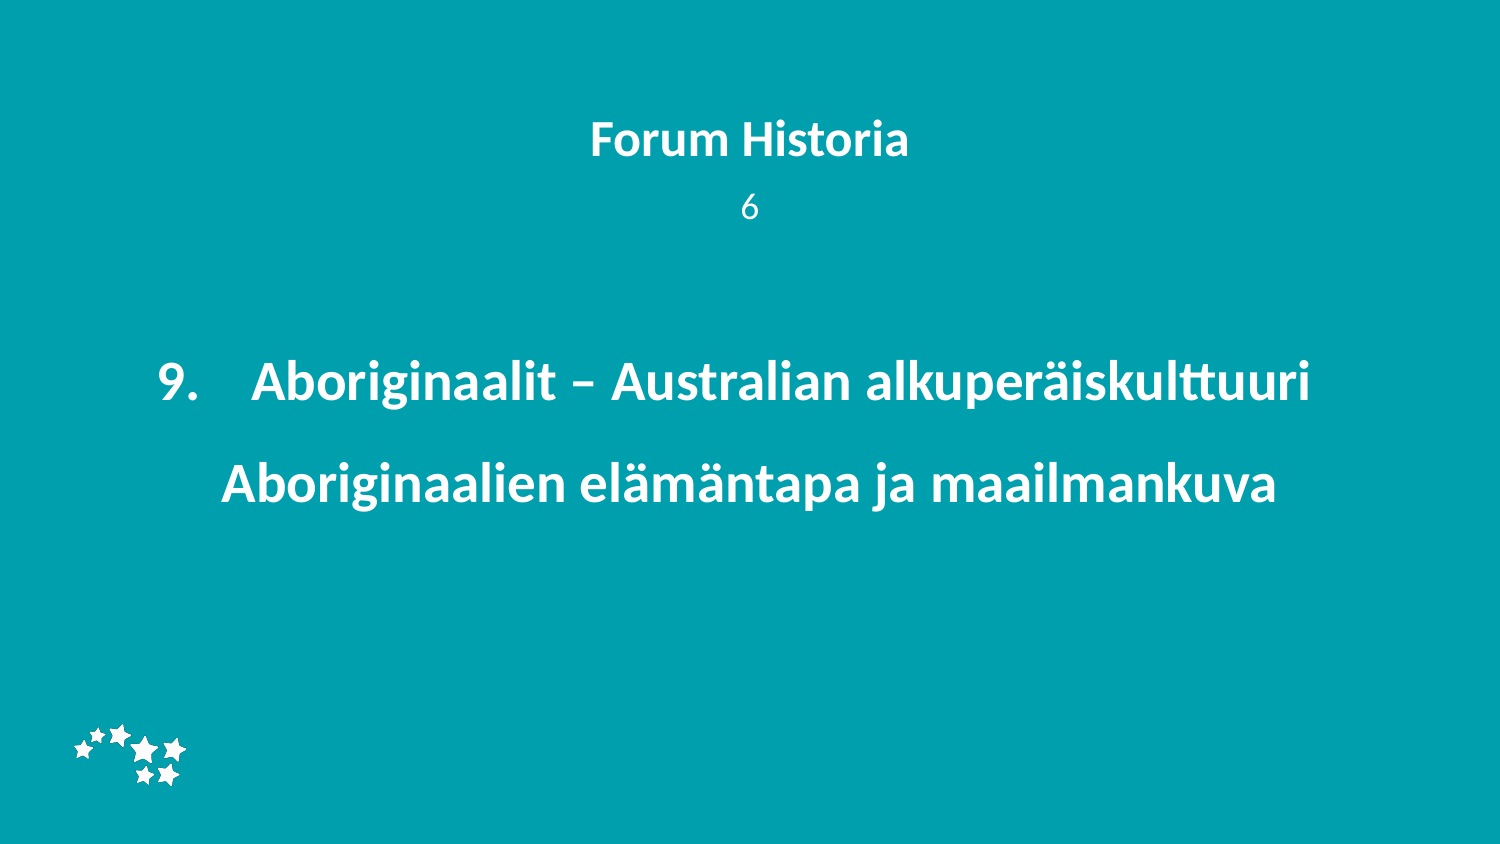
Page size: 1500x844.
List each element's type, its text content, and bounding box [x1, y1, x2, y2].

title Aboriginaalit – Australian alkuperäiskulttuuri Aboriginaalien elämäntapa ja maailmankuva [103, 354, 1397, 518]
list 6 [103, 176, 1397, 243]
list Forum Historia [103, 109, 1397, 176]
picture [74, 724, 186, 786]
